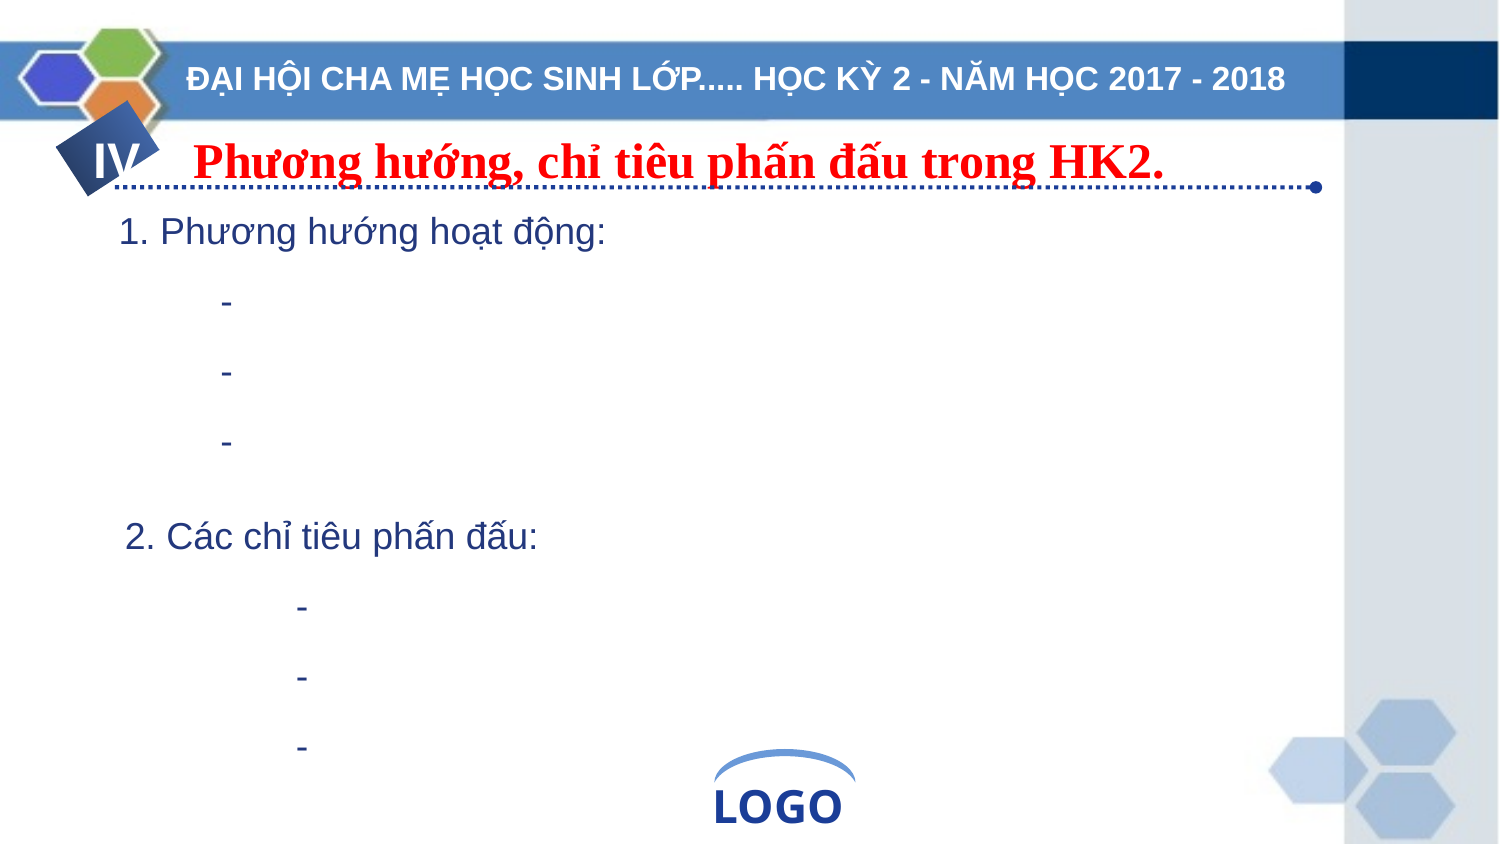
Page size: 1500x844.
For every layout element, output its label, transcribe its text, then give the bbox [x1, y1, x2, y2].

picture [0, 0, 1500, 844]
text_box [64, 118, 1317, 198]
text_box 1. Phương hướng hoạt động: - - - [55, 199, 1283, 470]
text_box 2. Các chỉ tiêu phấn đấu: - - - [42, 504, 554, 844]
text_box ĐẠI HỘI CHA MẸ HỌC SINH LỚP..... HỌC KỲ 2 - NĂM HỌC 2017 - 2018 [171, 41, 1465, 112]
